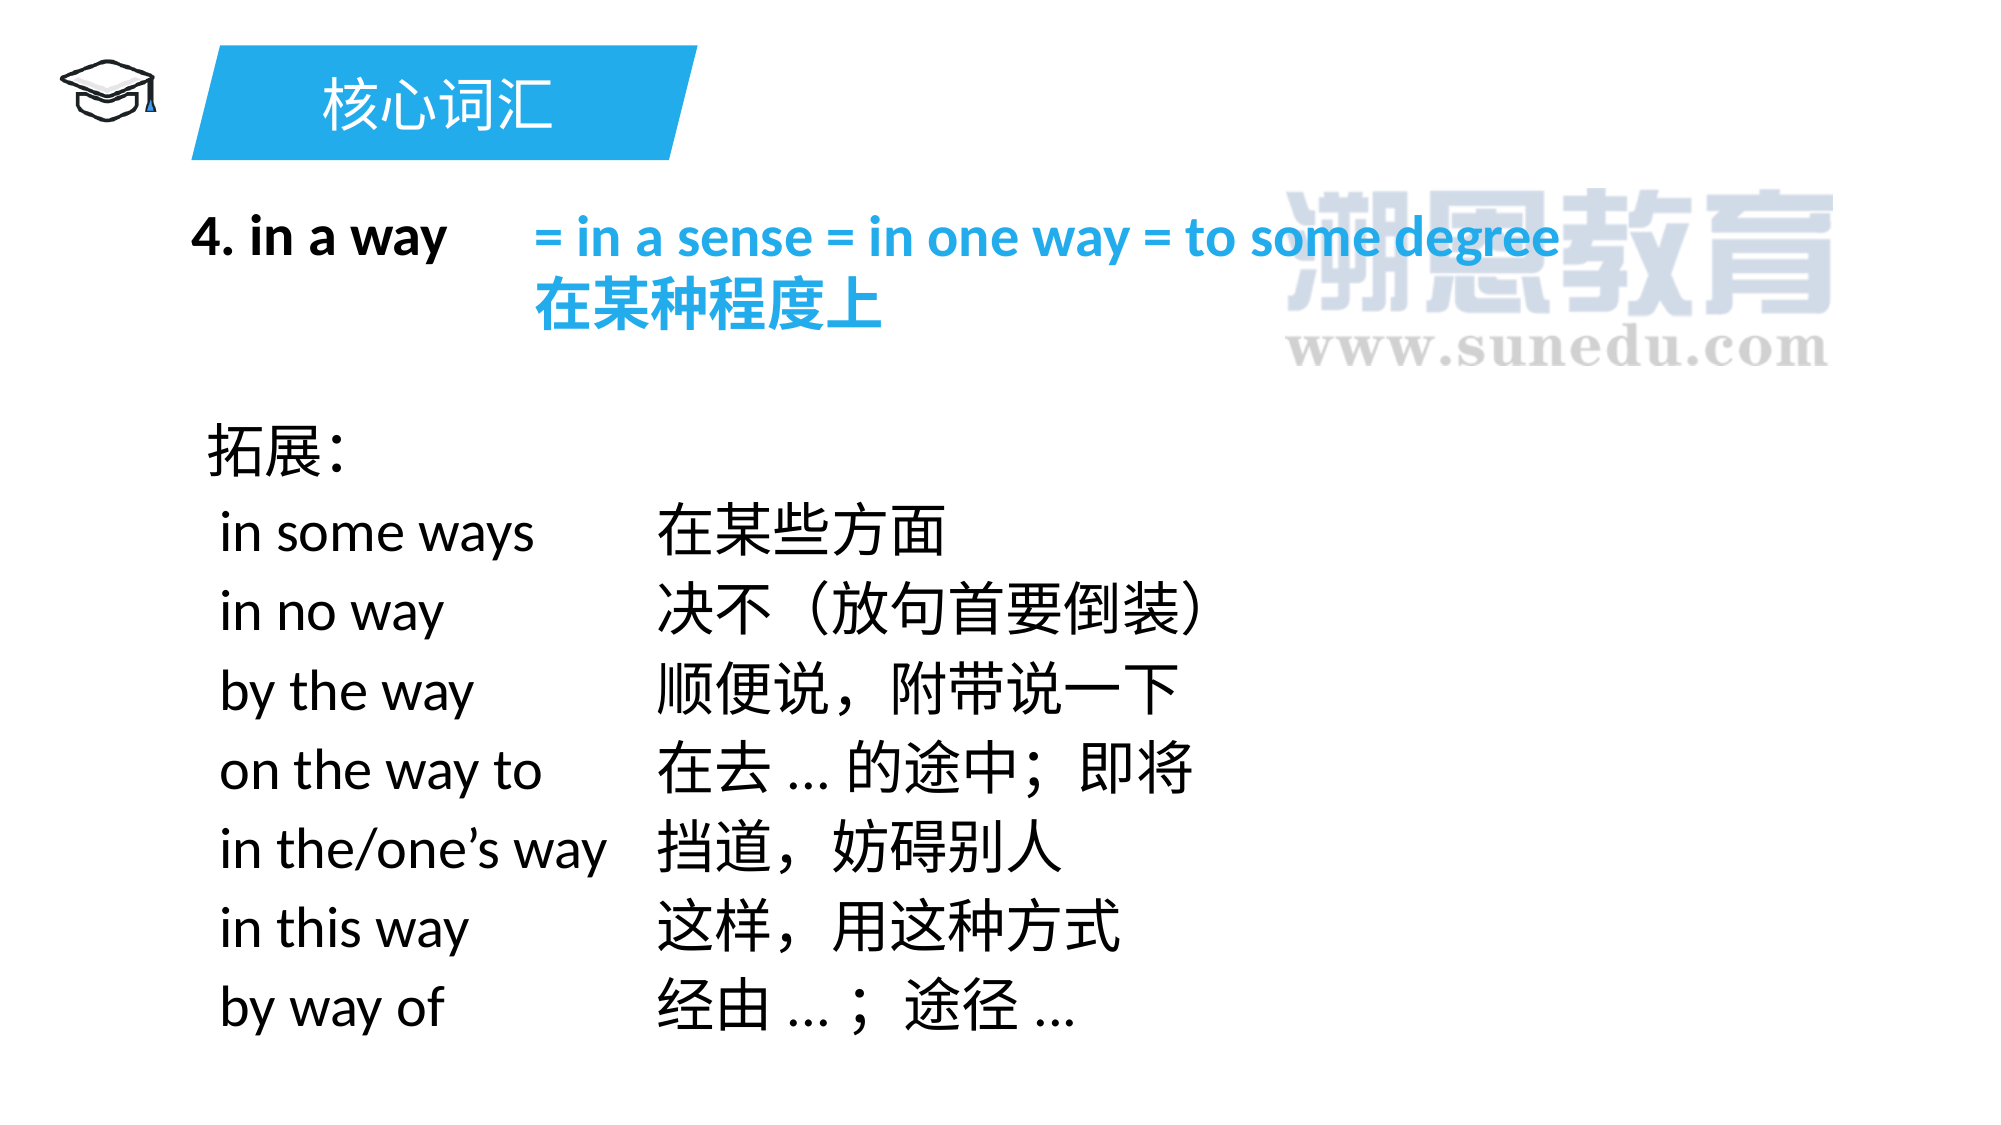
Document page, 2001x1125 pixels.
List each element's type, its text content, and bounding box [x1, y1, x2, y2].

text_box 拓展： in some ways 在某些方面 in no way 决不（放句首要倒装） by the way 顺便说，附带说一下 on the way to 在去...的途中；即将 in the/one’s way 挡道，妨碍别人 in this way 这样，用这种方式 by way of 经由...；途径... [191, 397, 1767, 1046]
text_box 核心词汇 [190, 44, 699, 162]
picture [47, 39, 172, 137]
text_box 4. in a way [191, 197, 534, 268]
text_box = in a sense = in one way = to some degree在某种程度上 [534, 197, 1577, 338]
